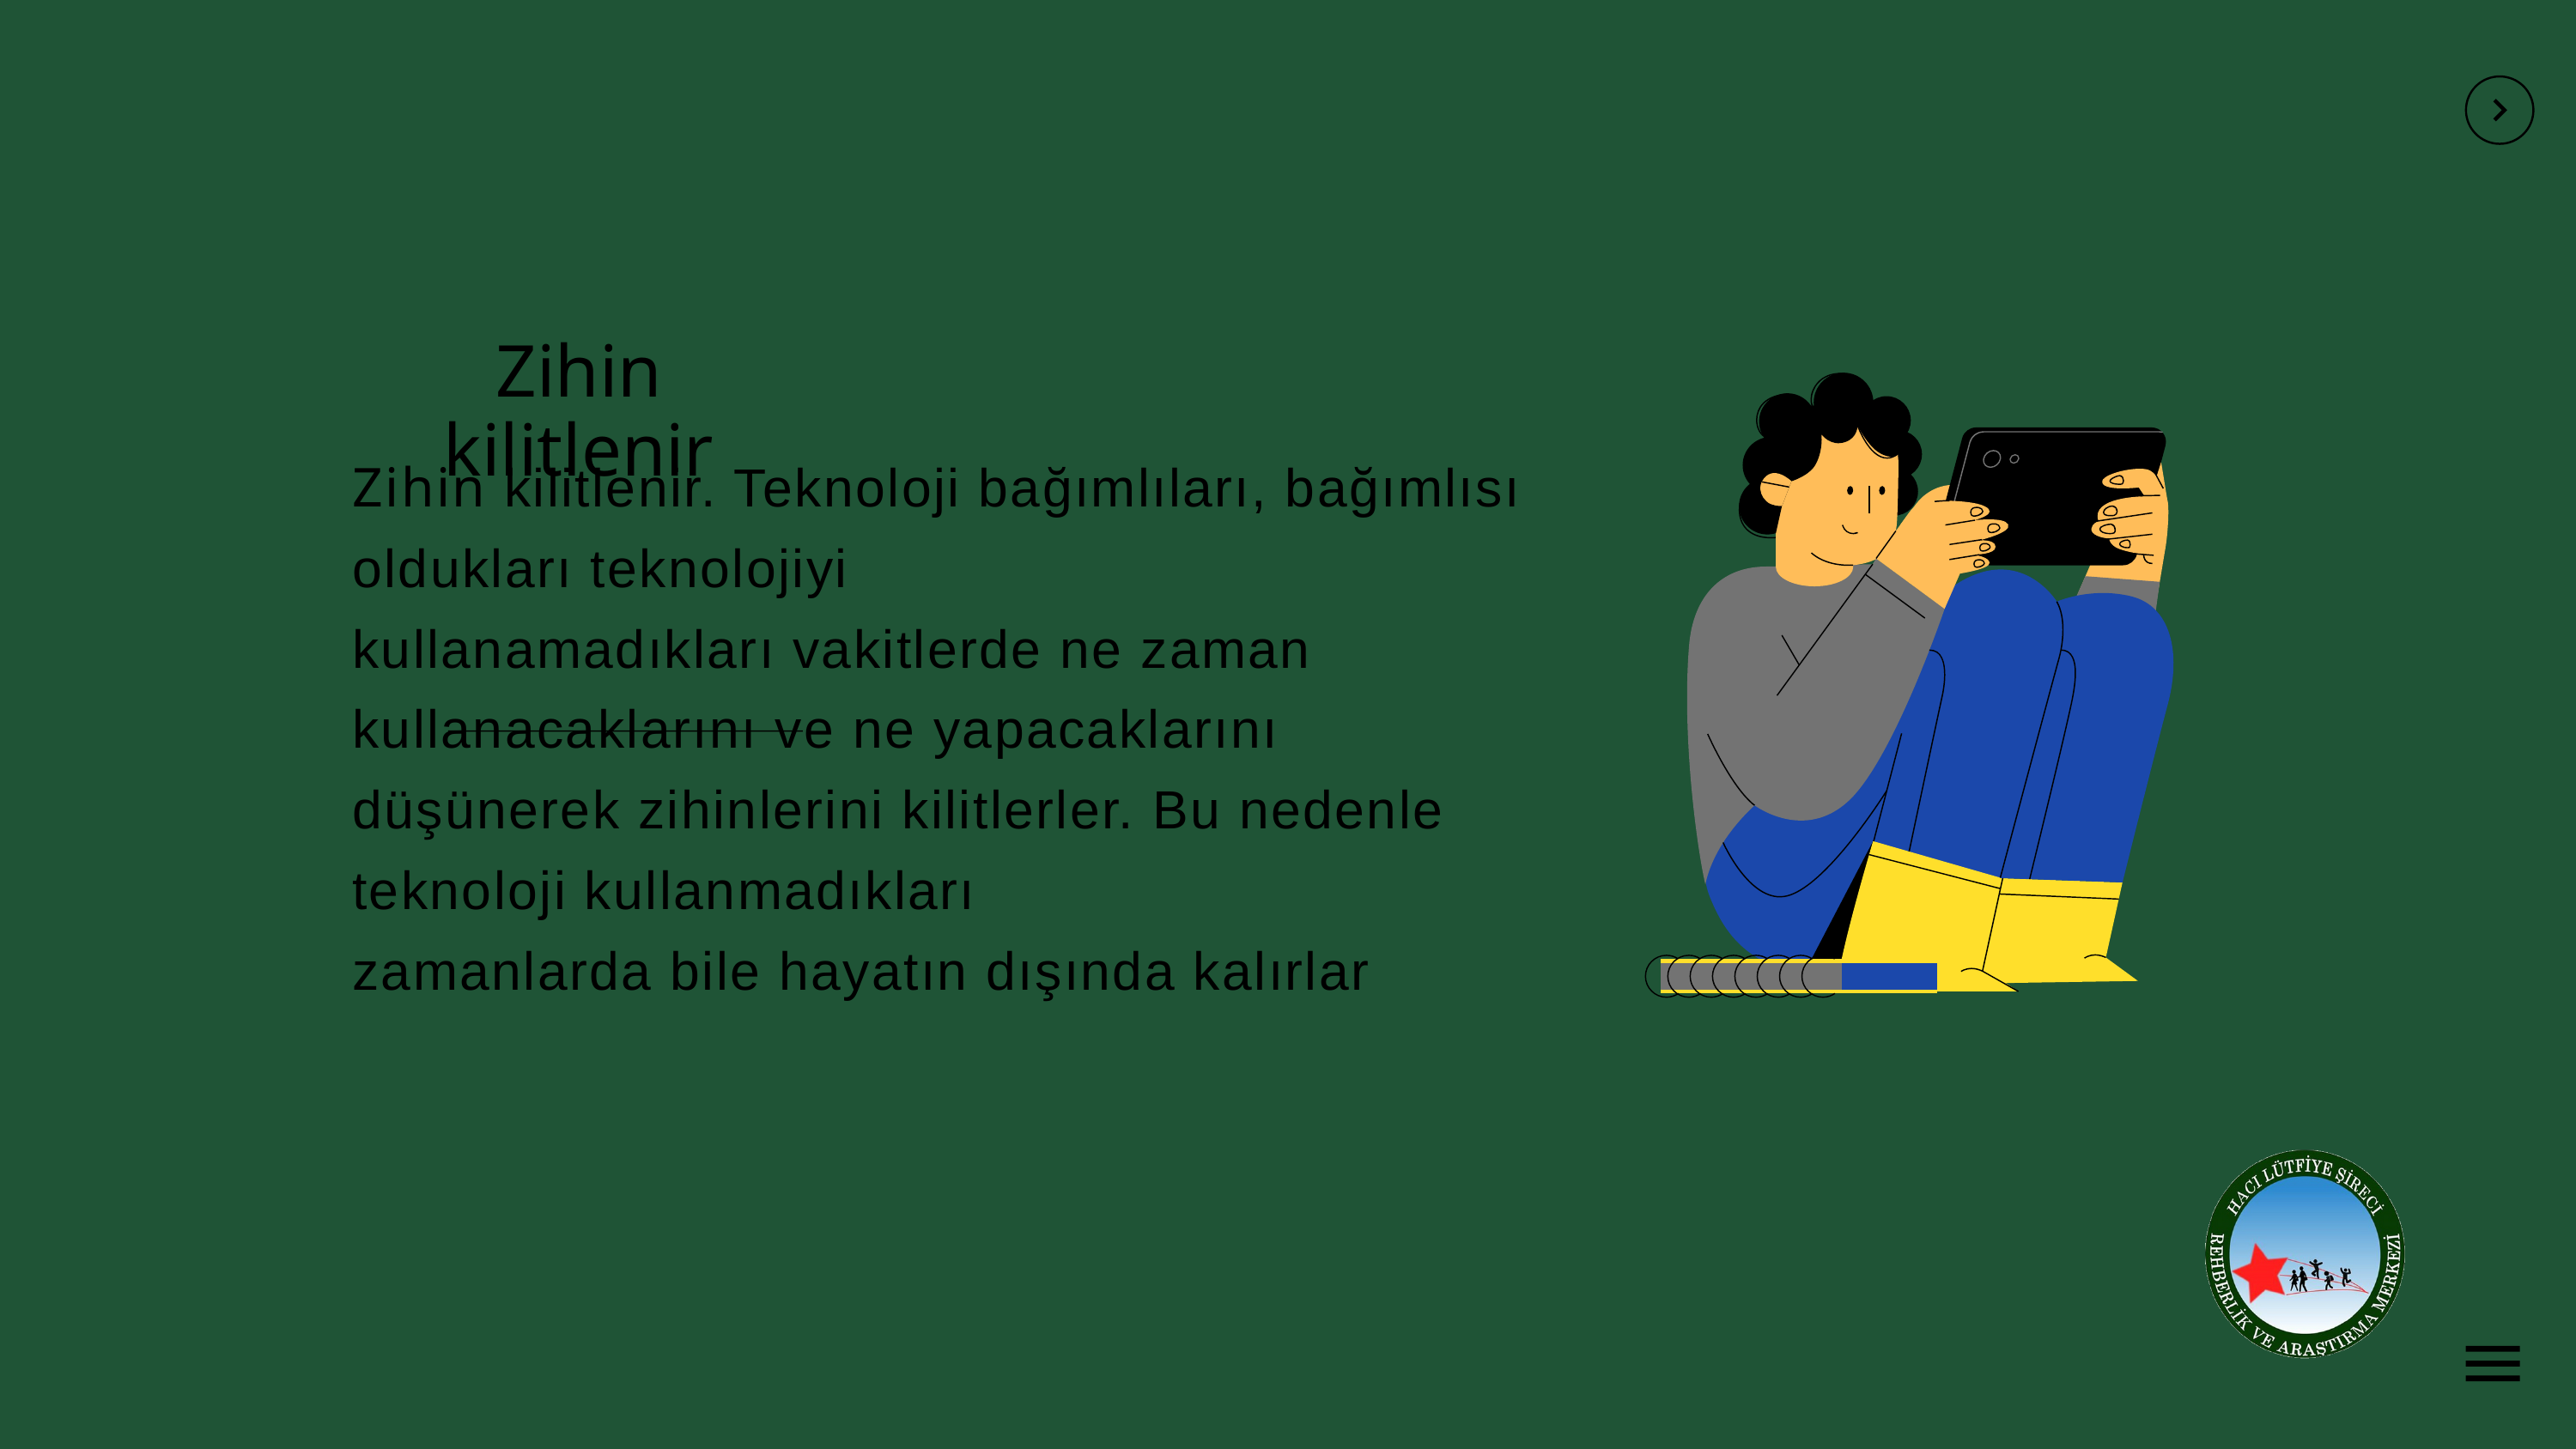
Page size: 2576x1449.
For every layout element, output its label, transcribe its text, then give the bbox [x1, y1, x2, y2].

picture [2195, 1149, 2406, 1365]
text_box Zihin kilitlenir. Teknoloji bağımlıları, bağımlısı oldukları teknolojiyi kullanamadıkları vakitlerde ne zaman kullanacaklarını ve ne yapacaklarını düşünerek zihinlerini kilitlerler. Bu nedenle teknoloji kullanmadıkları zamanlarda bile hayatın dışında kalırlar [352, 437, 1540, 1001]
picture [1644, 372, 2174, 998]
text_box Zihin kilitlenir [355, 332, 803, 491]
picture [2464, 1344, 2521, 1383]
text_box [2464, 75, 2535, 145]
